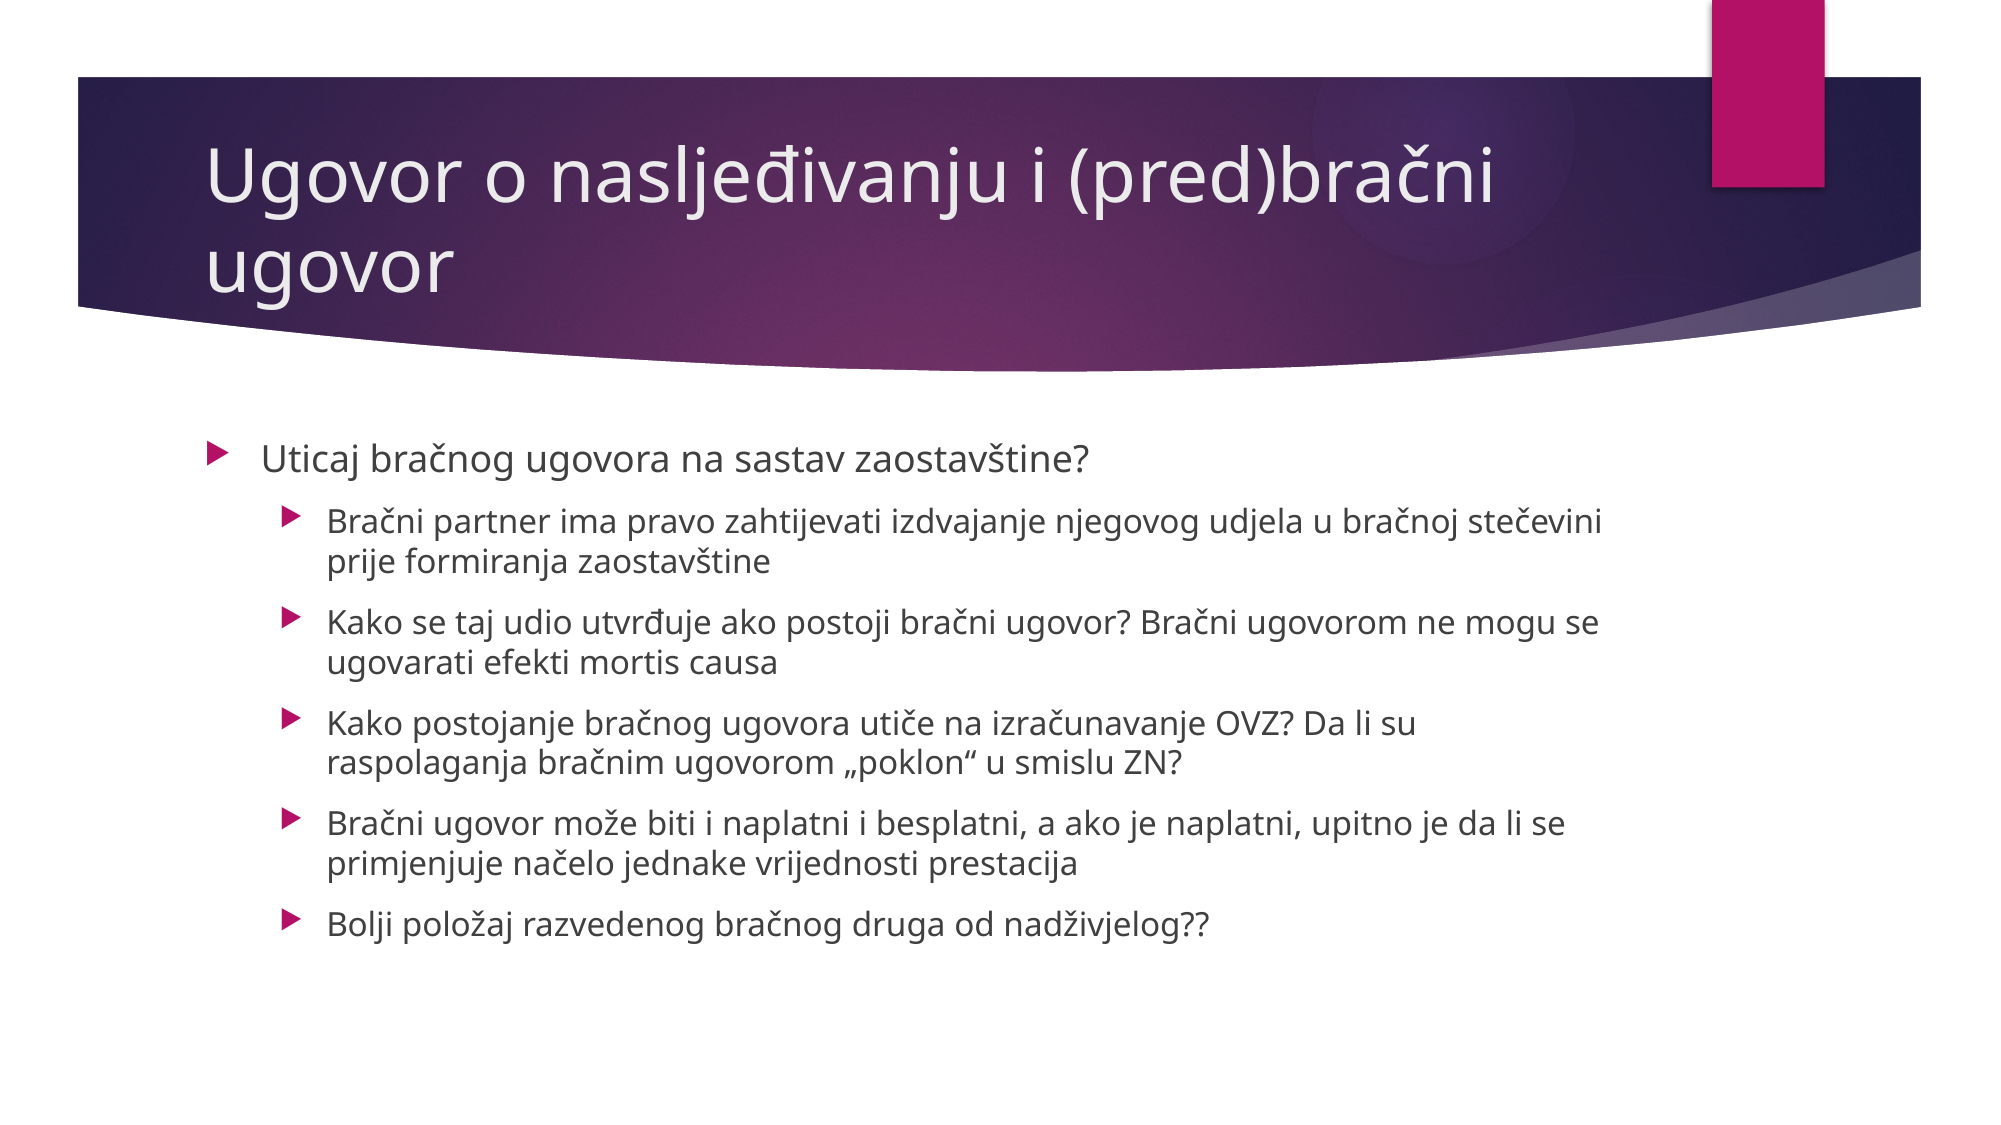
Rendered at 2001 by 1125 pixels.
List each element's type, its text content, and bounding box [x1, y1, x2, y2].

title Ugovor o nasljeđivanju i (pred)bračni ugovor [189, 159, 1627, 276]
list Uticaj bračnog ugovora na sastav zaostavštine? Bračni partner ima pravo zahtijevati izdvajanje njegovog udjela u bračnoj stečevini prije formiranja zaostavštine Kako se taj udio utvrđuje ako postoji bračni ugovor? Bračni ugovorom ne mogu se ugovarati efekti mortis causa Kako postojanje bračnog ugovora utiče na izračunavanje OVZ? Da li su raspolaganja bračnim ugovorom „poklon“ u smislu ZN? Bračni ugovor može biti i naplatni i besplatni, a ako je naplatni, upitno je da li se primjenjuje načelo jednake vrijednosti prestacija Bolji položaj razvedenog bračnog druga od nadživjelog?? [189, 427, 1638, 988]
